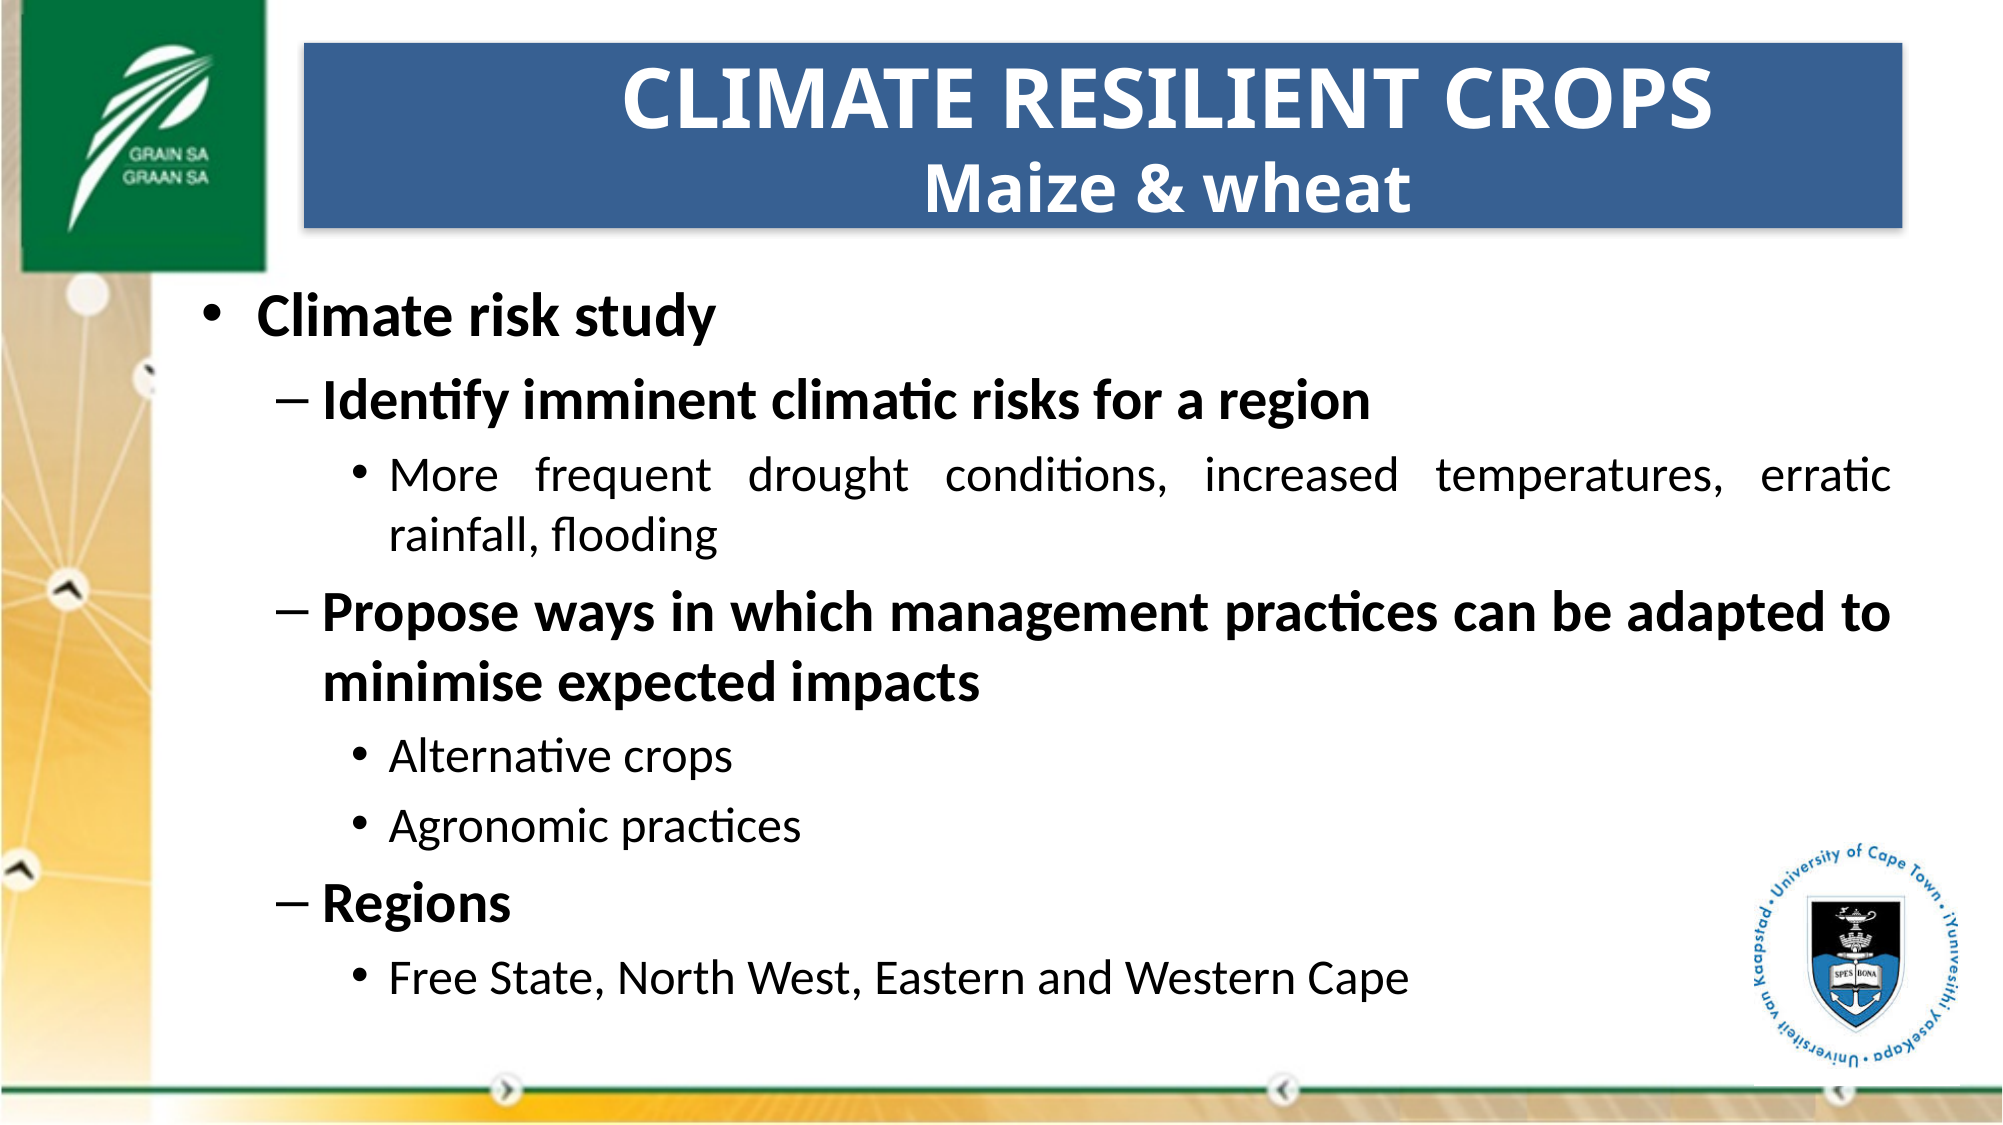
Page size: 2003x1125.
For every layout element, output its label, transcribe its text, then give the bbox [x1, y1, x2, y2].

list Climate risk study Identify imminent climatic risks for a region More frequent drought conditions, increased temperatures, erratic rainfall, flooding Propose ways in which management practices can be adapted to minimise expected impacts Alternative crops Agronomic practices Regions Free State, North West, Eastern and Western Cape [186, 266, 1908, 1087]
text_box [303, 42, 1903, 229]
picture [0, 0, 2003, 1125]
